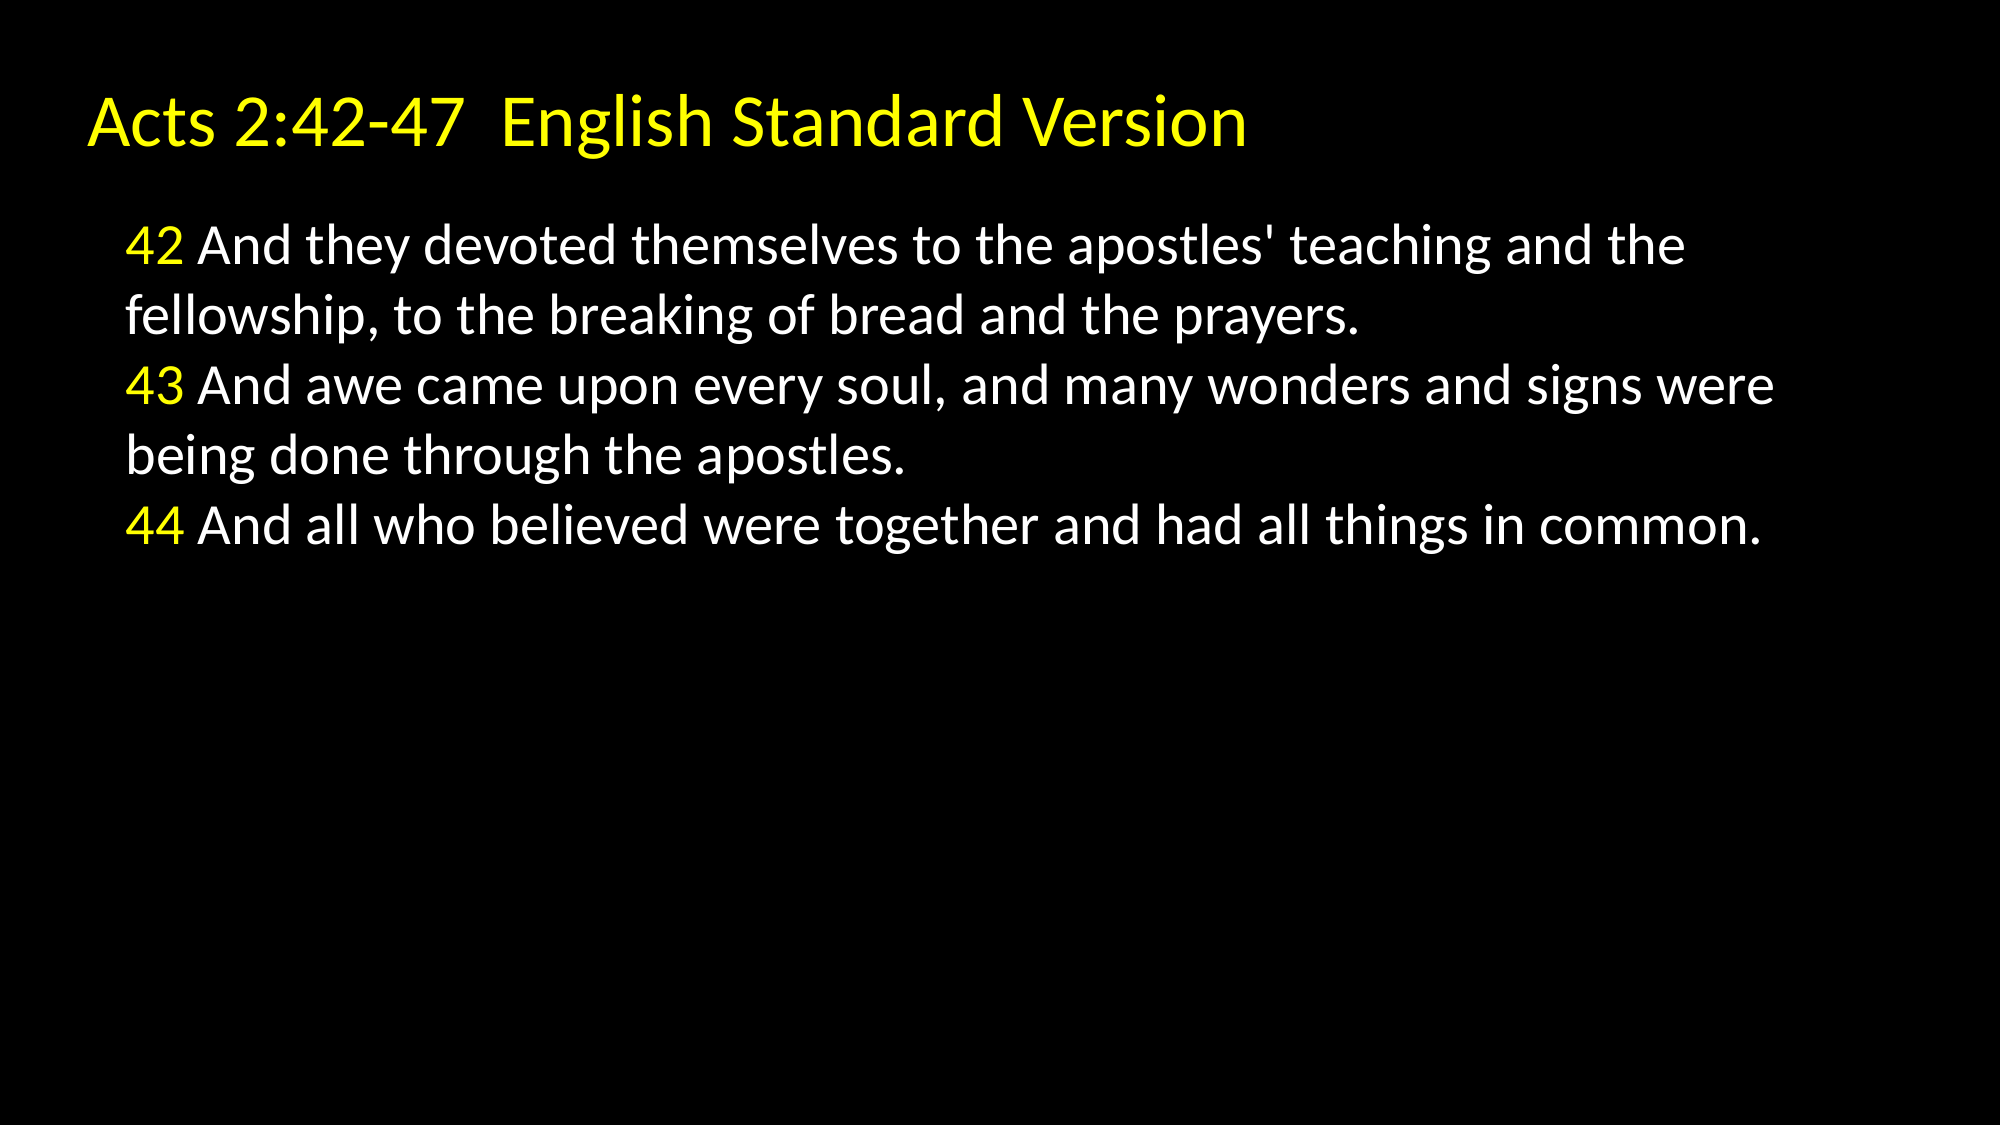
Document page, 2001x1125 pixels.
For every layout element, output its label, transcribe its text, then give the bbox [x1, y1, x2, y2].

text_box Acts 2:42-47 English Standard Version [72, 64, 1265, 260]
text_box 42 And they devoted themselves to the apostles' teaching and the fellowship, to the breaking of bread and the prayers. 43 And awe came upon every soul, and many wonders and signs were being done through the apostles. 44 And all who believed were together and had all things in common. [110, 199, 1877, 564]
